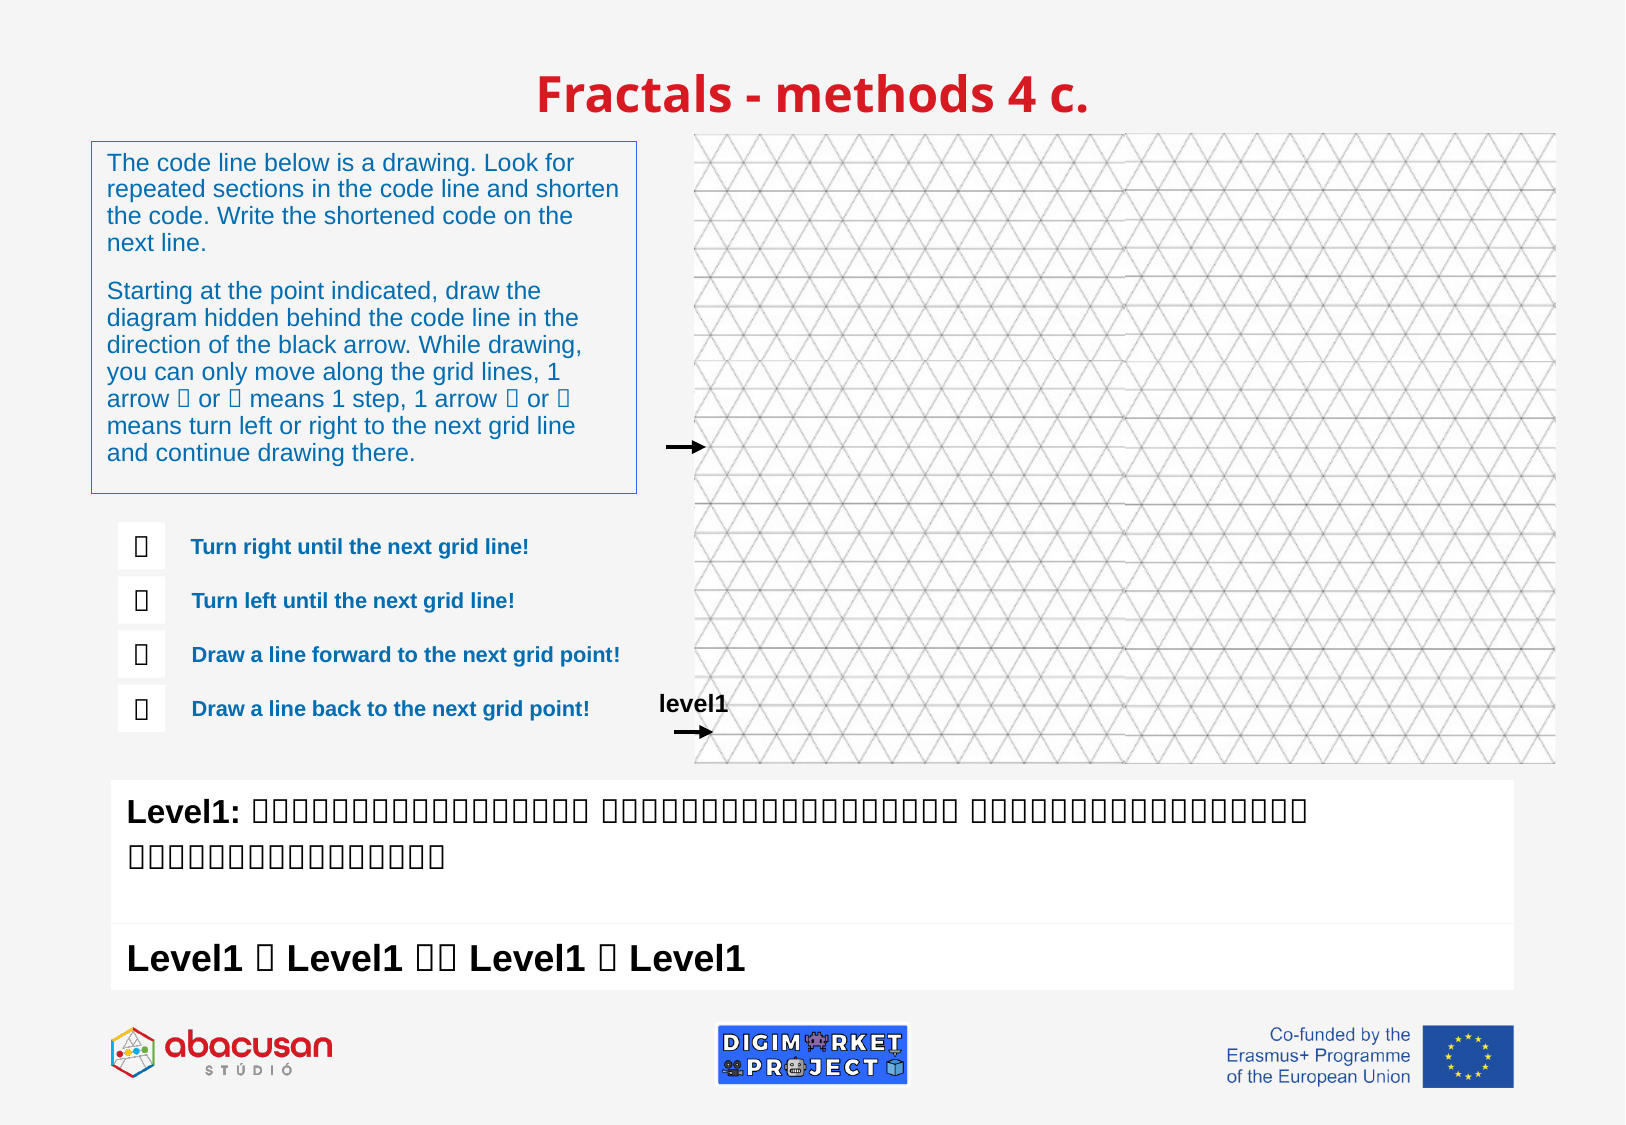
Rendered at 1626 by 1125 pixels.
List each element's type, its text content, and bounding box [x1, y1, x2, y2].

text_box The code line below is a drawing. Look for repeated sections in the code line and shorten the code. Write the shortened code on the next line. Starting at the point indicated, draw the diagram hidden behind the code line in the direction of the black arrow. While drawing, you can only move along the grid lines, 1 arrow  or  means 1 step, 1 arrow  or  means turn left or right to the next grid line and continue drawing there. [91, 141, 637, 494]
text_box  [117, 521, 166, 571]
text_box Turn left until the next grid line! [176, 579, 667, 621]
table_header Level1:     [113, 782, 1512, 923]
text_box Draw a line back to the next grid point! [176, 687, 667, 729]
text_box  [117, 684, 166, 733]
text_box Turn right until the next grid line! [175, 525, 668, 593]
text_box  [117, 575, 166, 625]
text_box level1 [643, 679, 694, 725]
picture [714, 1021, 911, 1088]
text_box Draw a line forward to the next grid point! [176, 633, 667, 675]
text_box  [117, 629, 166, 679]
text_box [694, 133, 1556, 764]
table_cell Level1  Level1  Level1  Level1 [113, 924, 1512, 989]
title Fractals - methods 4 c. [111, 59, 1514, 134]
picture [111, 1027, 332, 1078]
picture [1227, 1025, 1514, 1088]
